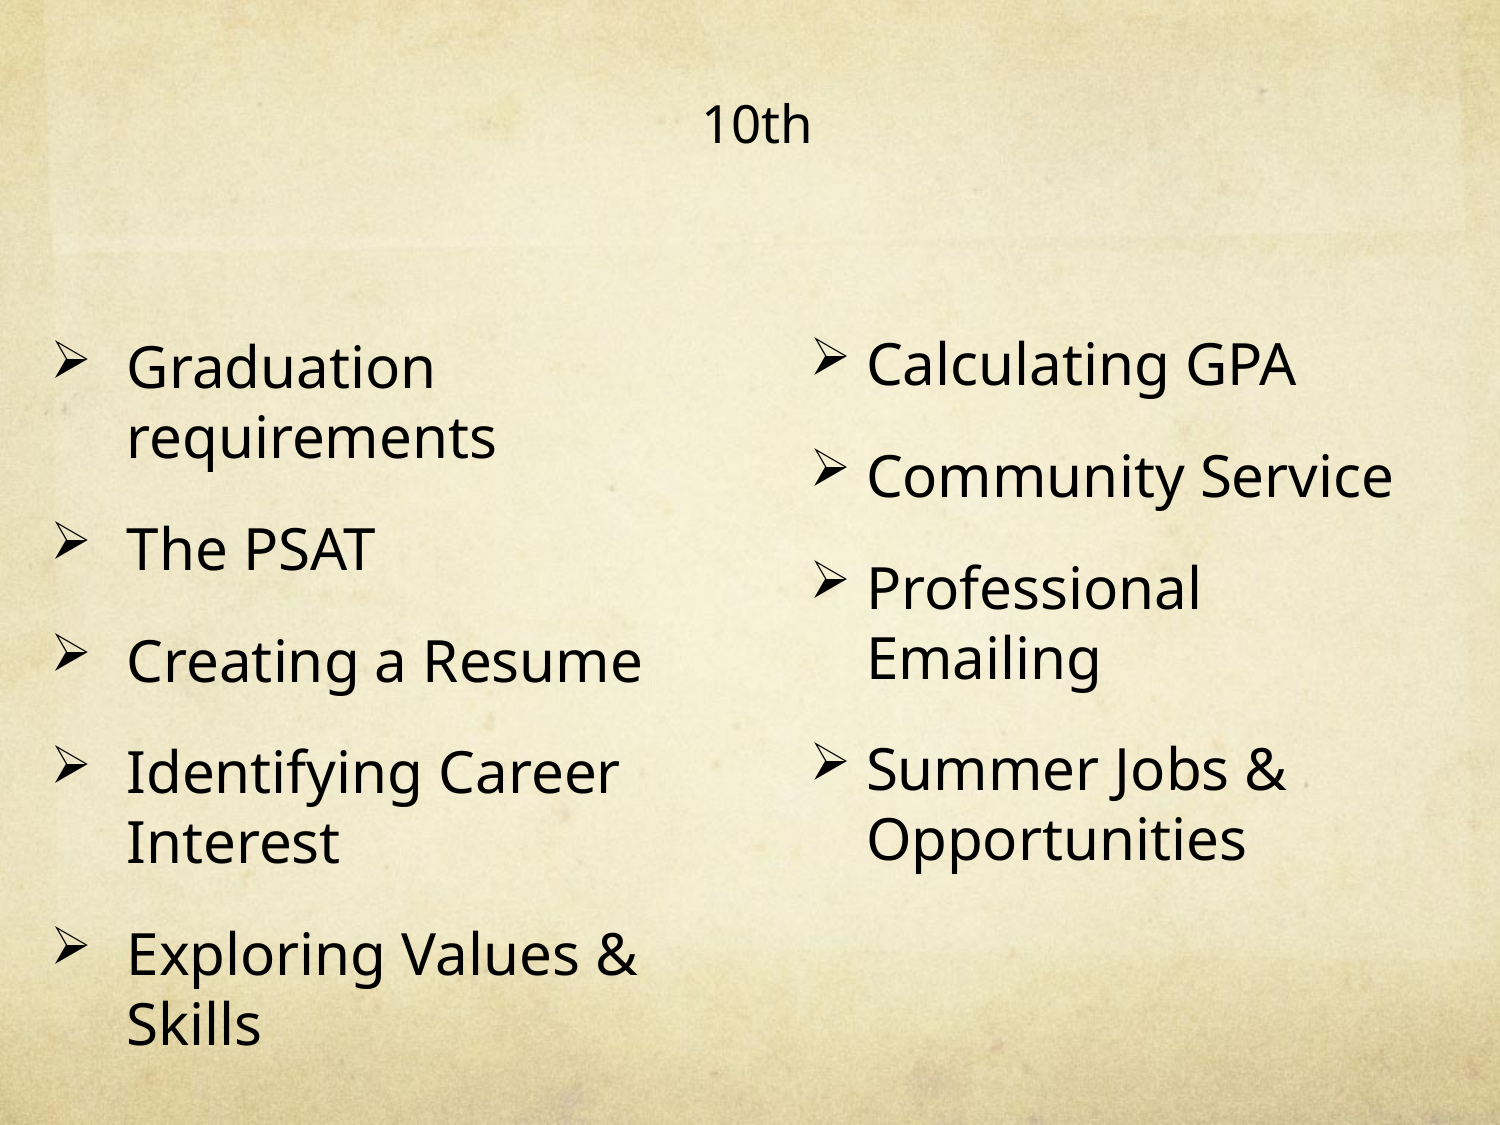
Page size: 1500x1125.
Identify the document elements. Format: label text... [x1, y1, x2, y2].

text_box Calculating GPA Community Service Professional Emailing Summer Jobs & Opportunities [794, 319, 1461, 930]
picture [0, 0, 1500, 1125]
list Graduation requirements The PSAT Creating a Resume Identifying Career Interest Exploring Values & Skills [35, 323, 787, 872]
title 10th [150, 82, 1350, 225]
